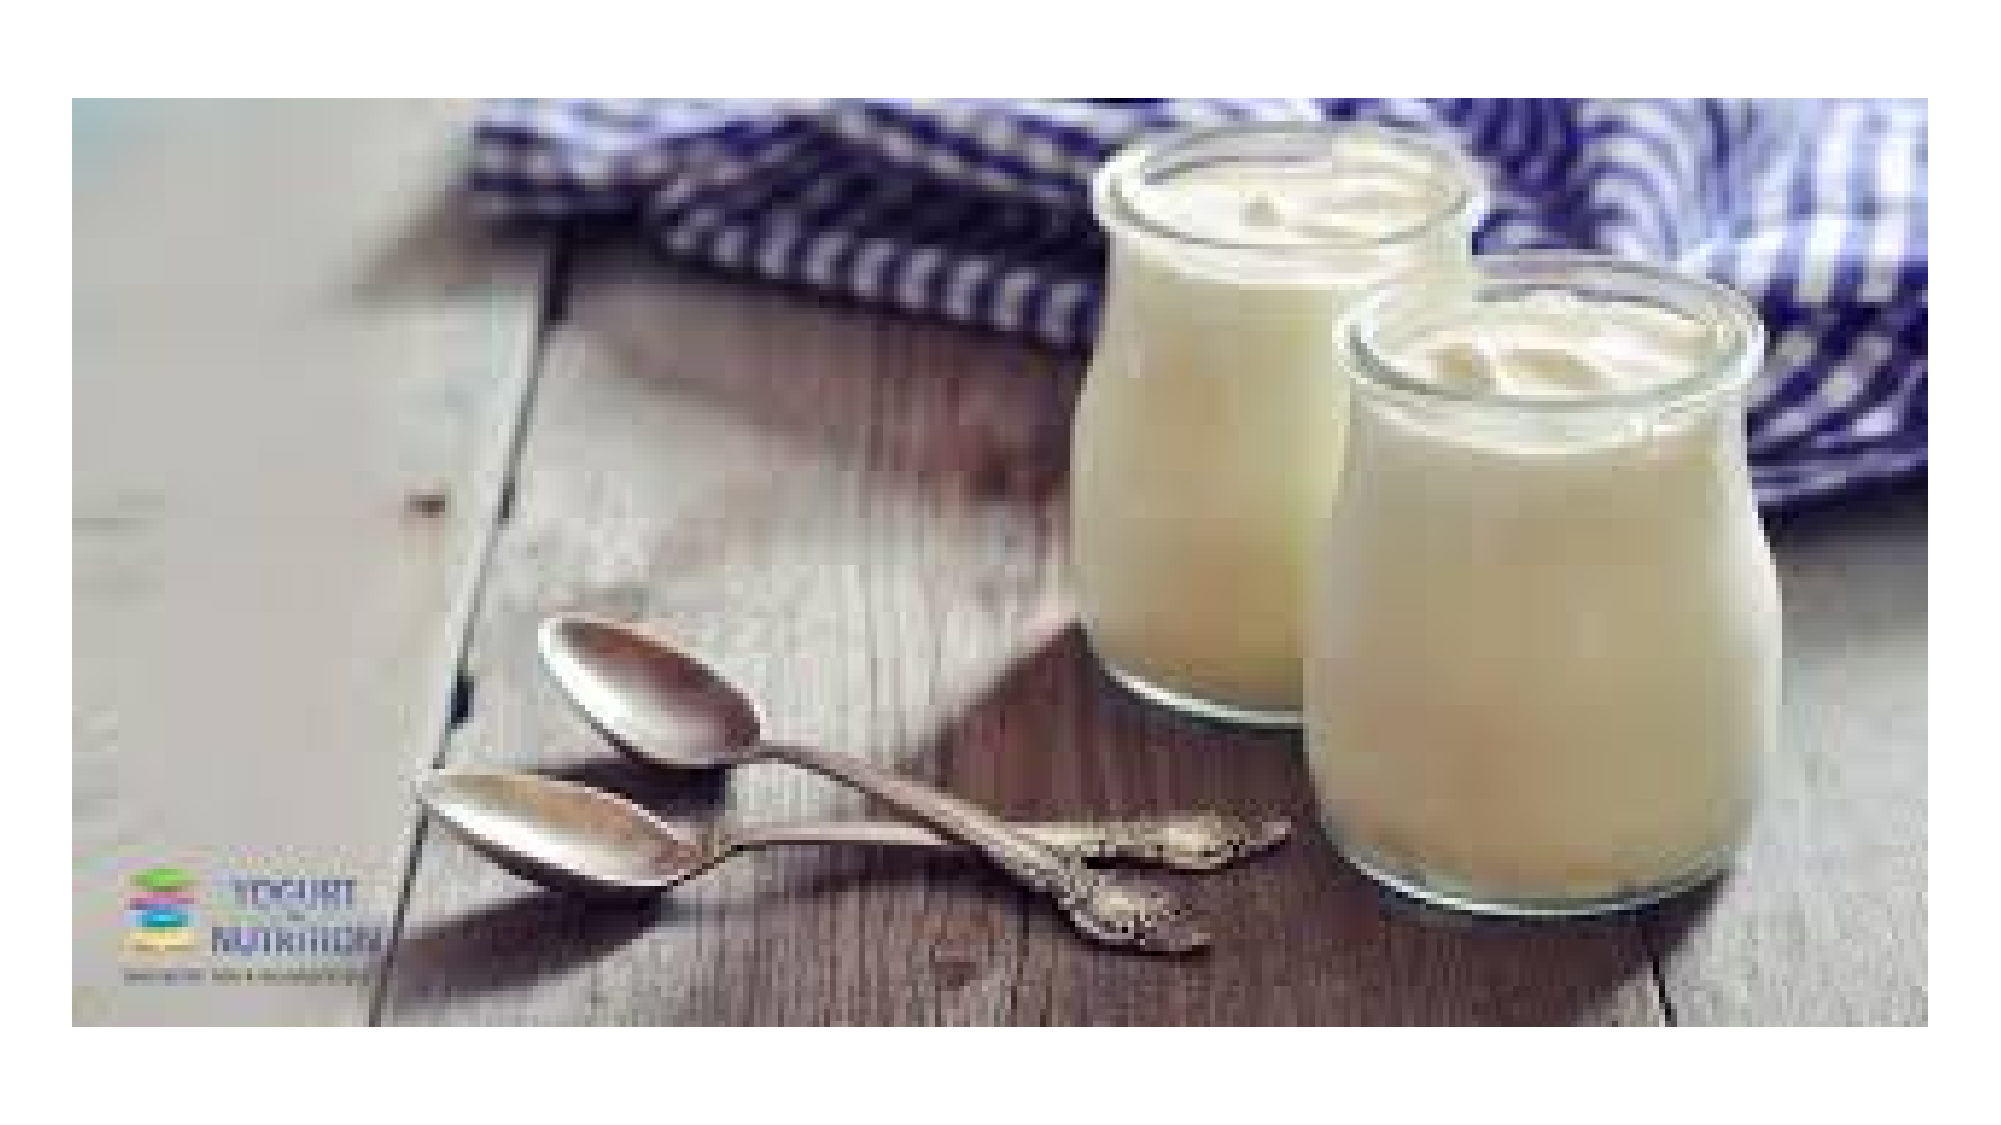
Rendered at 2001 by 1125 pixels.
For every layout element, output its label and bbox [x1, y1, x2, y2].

list [72, 98, 1928, 1027]
